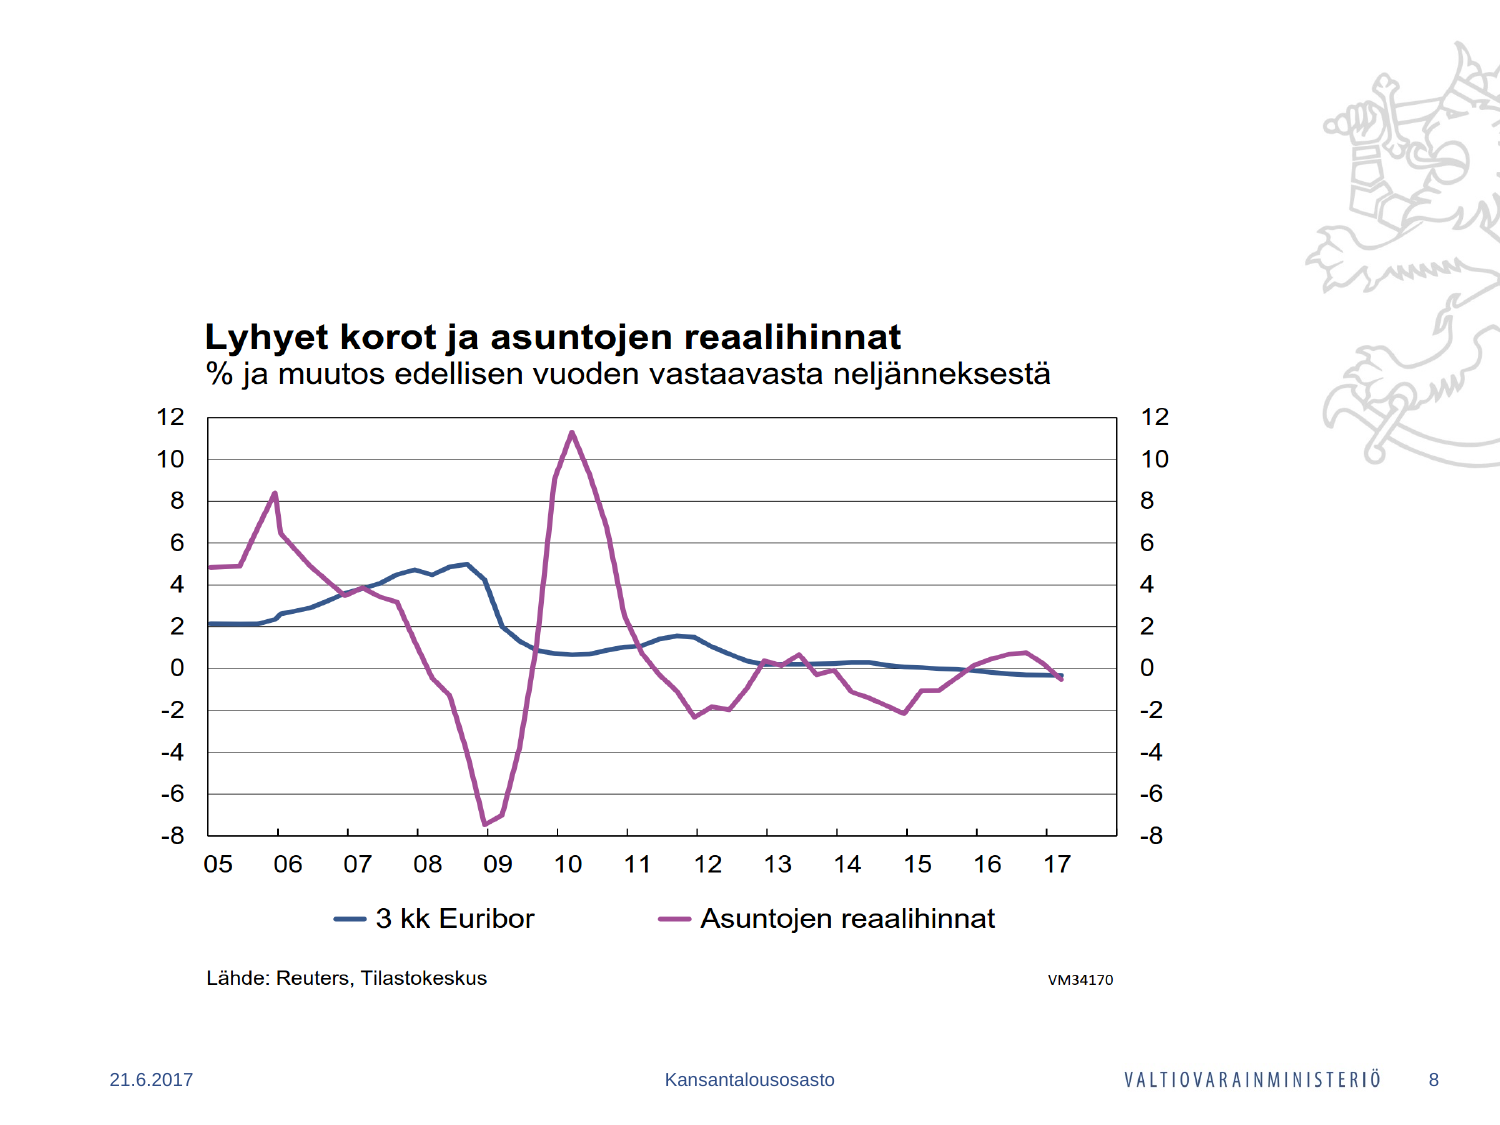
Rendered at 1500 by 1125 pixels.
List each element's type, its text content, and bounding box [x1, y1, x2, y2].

picture [41, 0, 1500, 1036]
footer Kansantalousosasto [512, 1054, 988, 1103]
slide_number 8 [1376, 1054, 1455, 1103]
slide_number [94, 1054, 255, 1103]
picture [1078, 1063, 1376, 1092]
